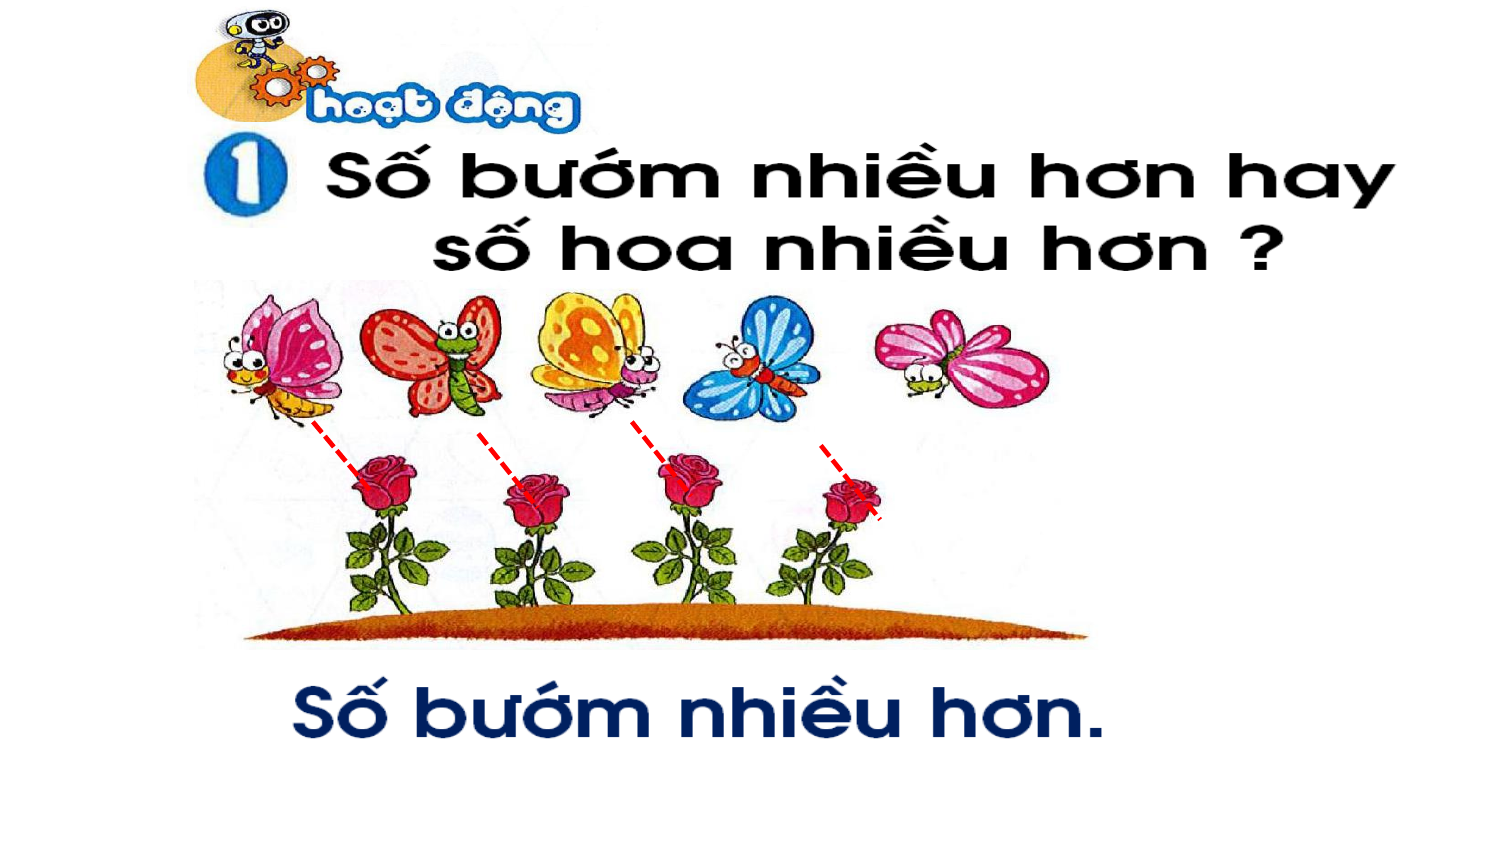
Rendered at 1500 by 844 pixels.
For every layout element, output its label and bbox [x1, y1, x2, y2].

text_box [631, 421, 692, 497]
text_box [312, 421, 372, 493]
picture [194, 136, 1412, 650]
text_box [820, 445, 881, 520]
picture [187, 6, 610, 228]
picture [277, 669, 1120, 753]
text_box [478, 433, 538, 508]
